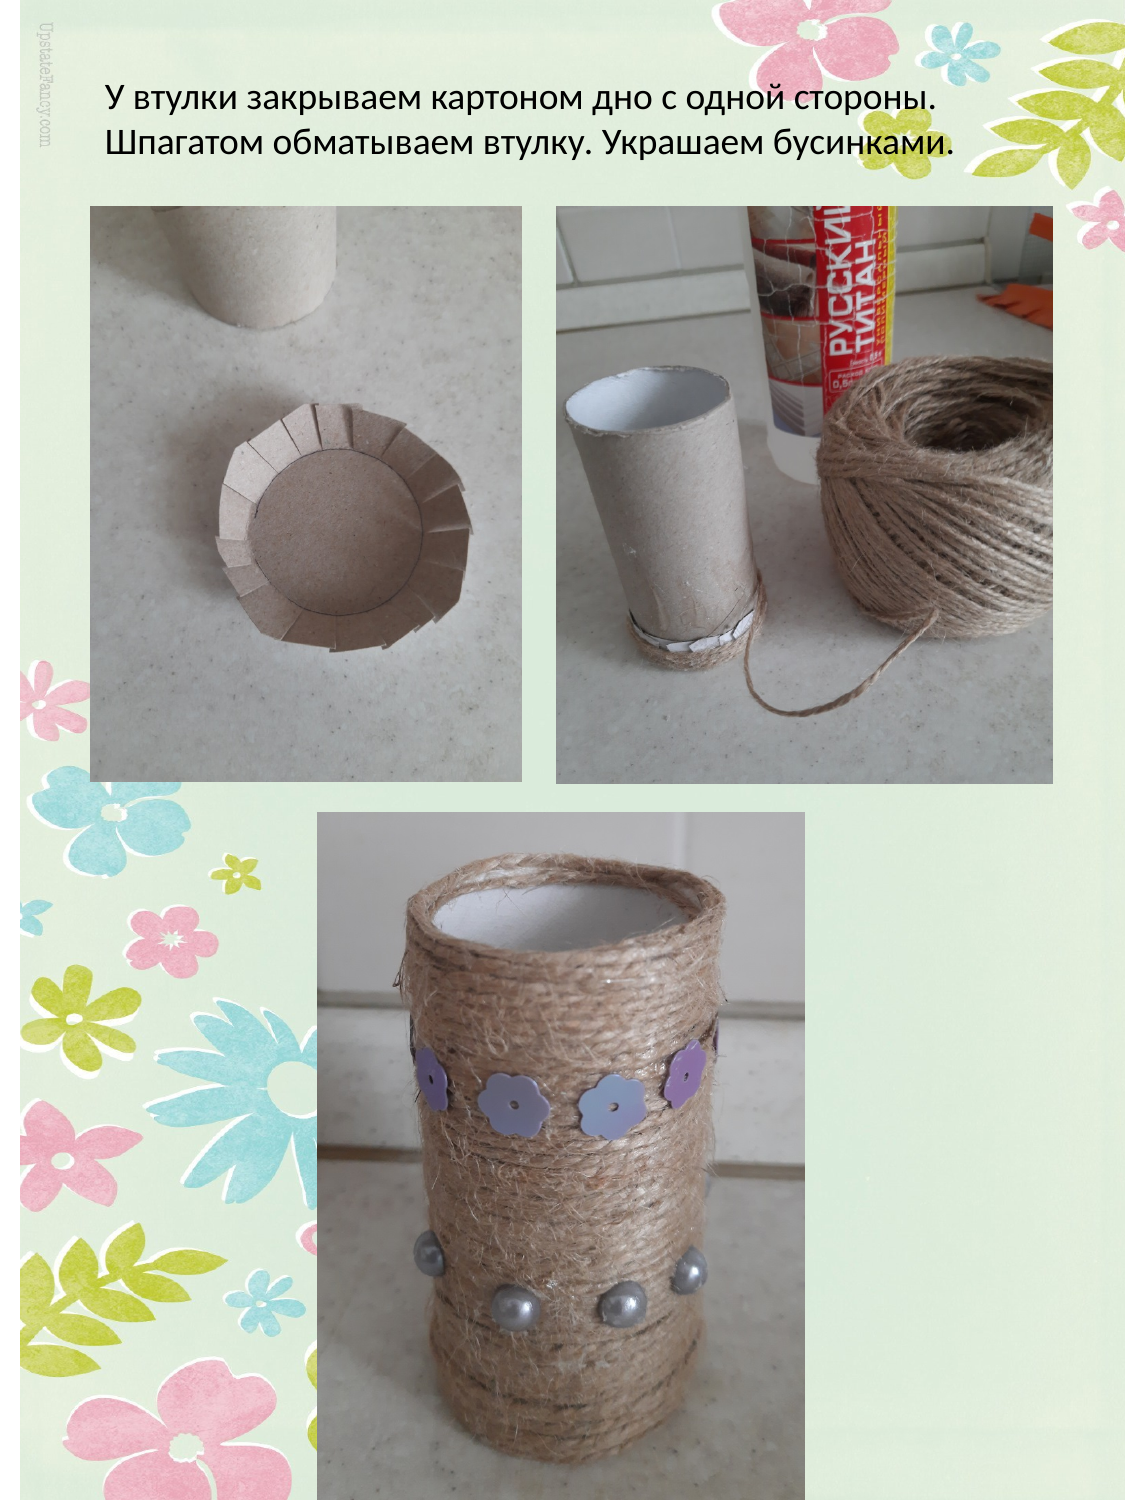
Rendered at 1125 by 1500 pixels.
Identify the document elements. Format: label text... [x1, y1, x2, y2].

picture [0, 1, 1125, 1500]
text_box У втулки закрываем картоном дно с одной стороны. Шпагатом обматываем втулку. Украшаем бусинками. [89, 64, 1024, 170]
